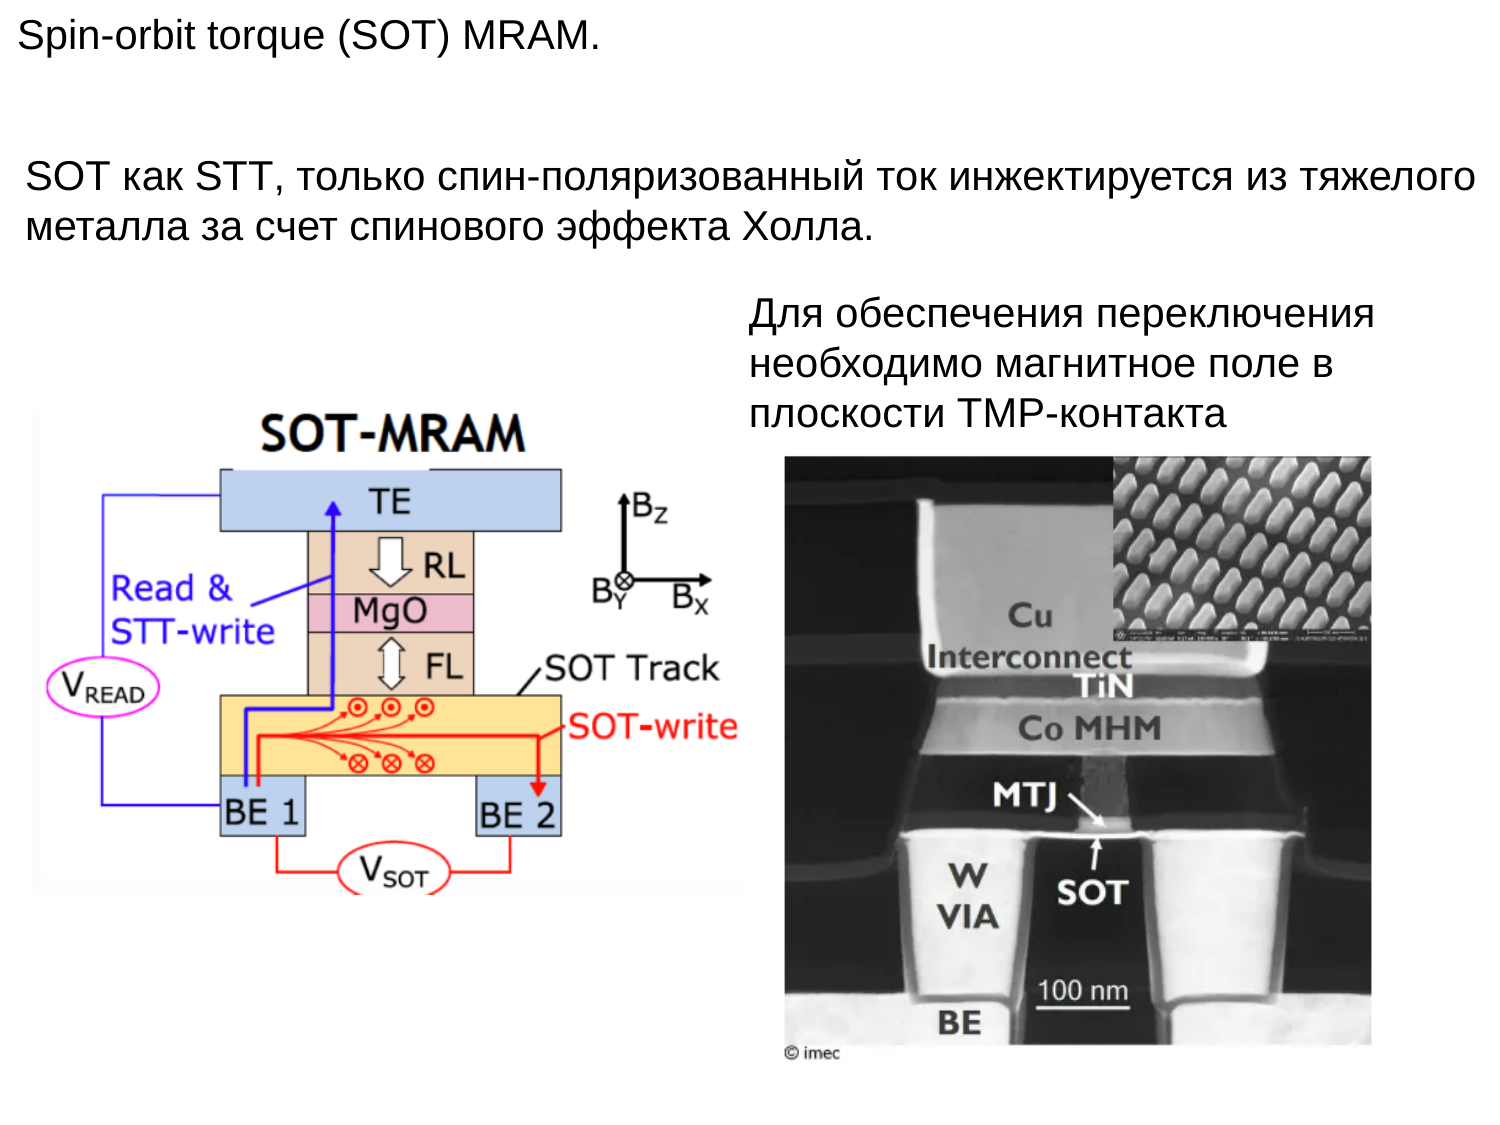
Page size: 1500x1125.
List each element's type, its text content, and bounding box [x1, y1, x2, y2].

picture [749, 444, 1393, 1061]
picture [31, 408, 746, 895]
text_box Spin-orbit torque (SOT) MRAM. [2, 0, 628, 65]
text_box Для обеспечения переключения необходимо магнитное поле в плоскости ТМР-контакта [734, 278, 1500, 444]
text_box SOT как STT, только спин-поляризованный ток инжектируется из тяжелого металла за счет спинового эффекта Холла. [10, 141, 1500, 257]
